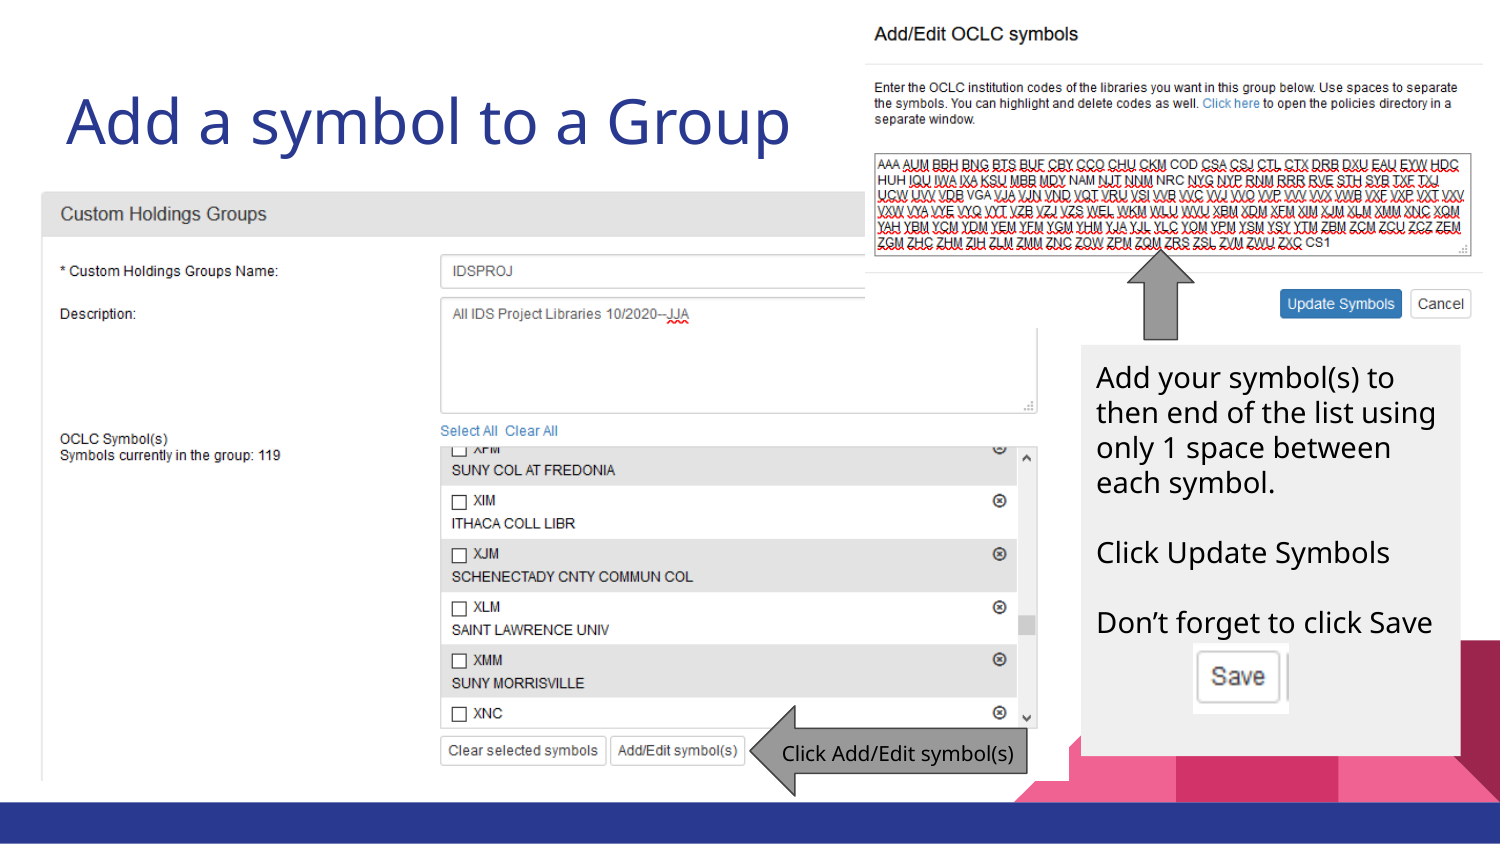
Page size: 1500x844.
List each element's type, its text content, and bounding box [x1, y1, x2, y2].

title Add a symbol to a Group [51, 67, 860, 167]
picture [1193, 642, 1289, 714]
picture [38, 11, 1483, 781]
text_box [1144, 335, 1178, 340]
text_box Add your symbol(s) to then end of the list using only 1 space between each symbol. Click Update Symbols Don’t forget to click Save [1081, 344, 1461, 757]
